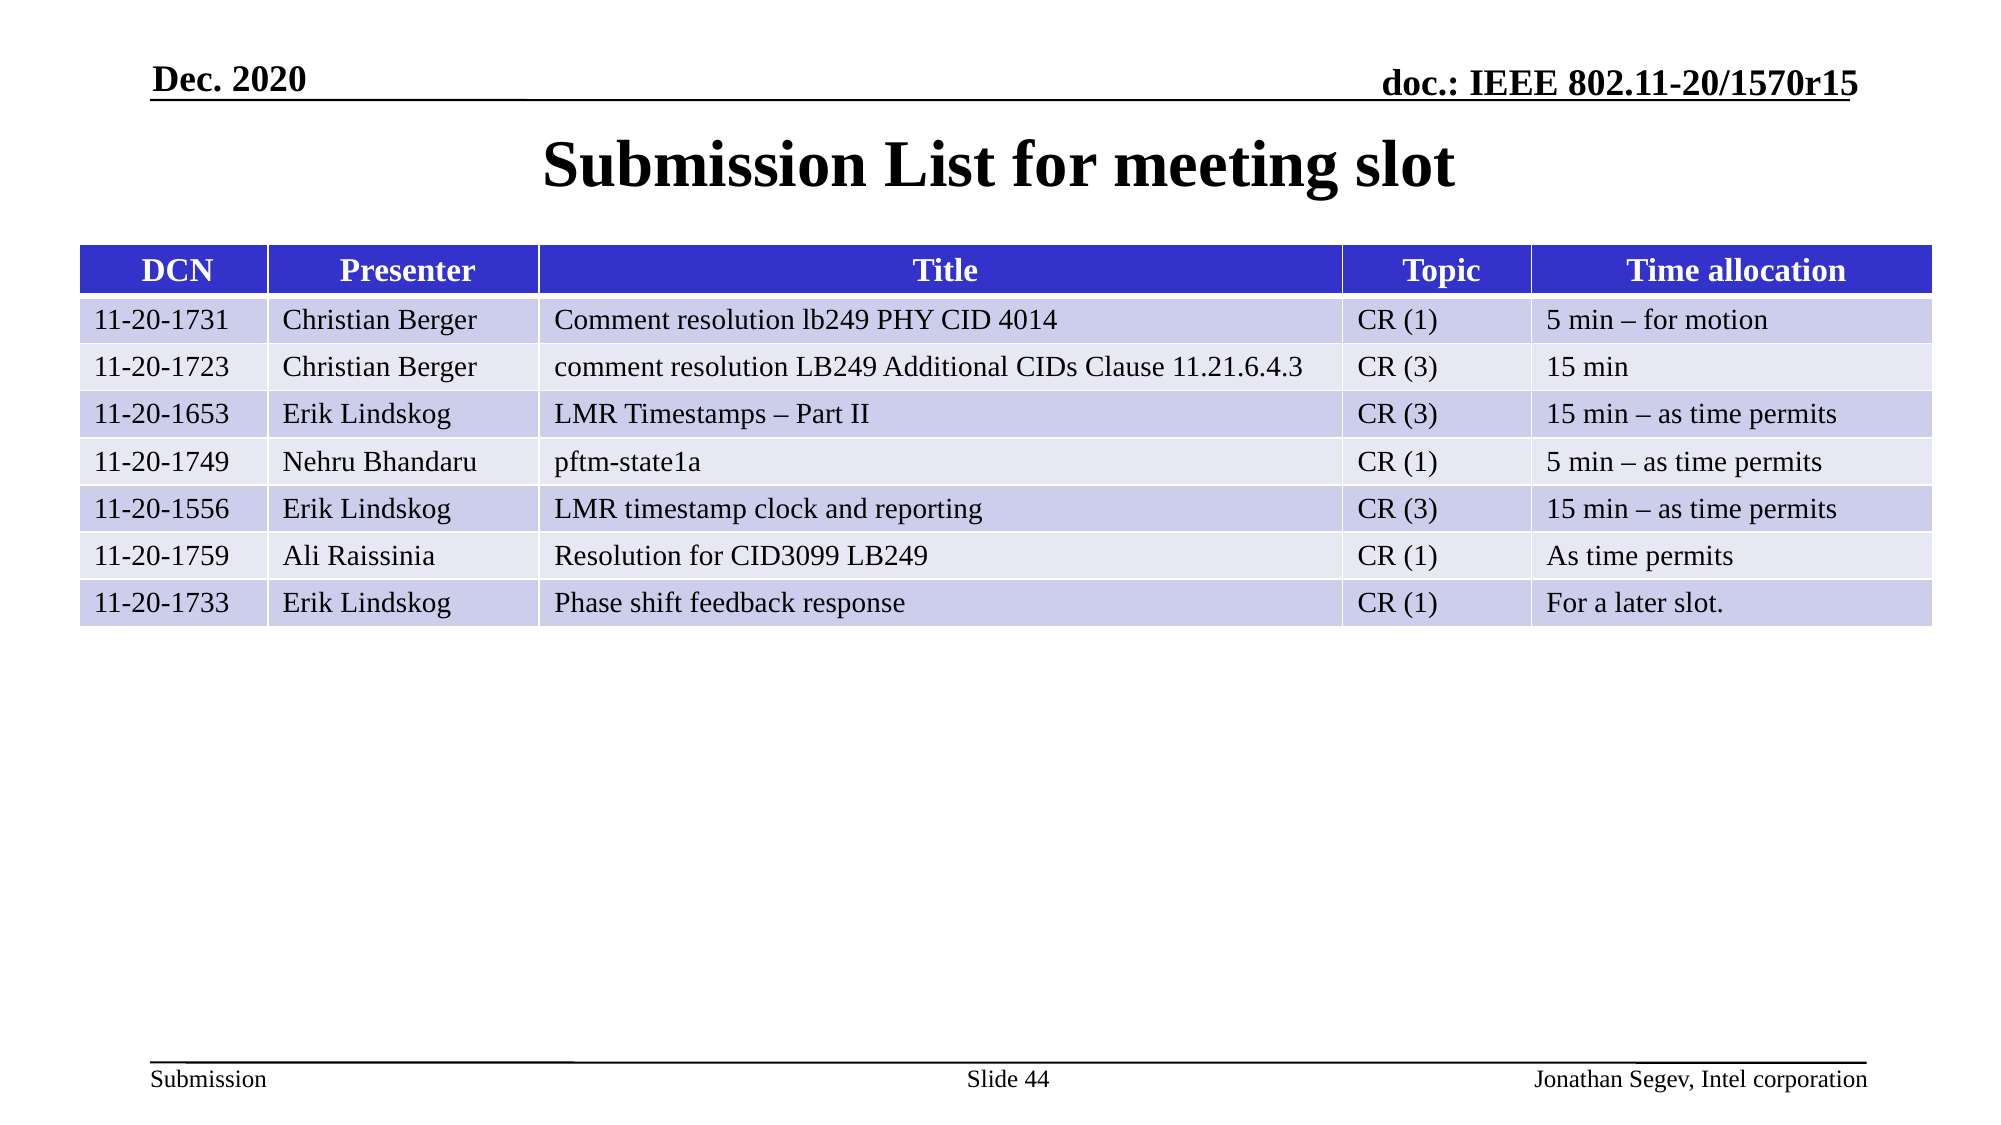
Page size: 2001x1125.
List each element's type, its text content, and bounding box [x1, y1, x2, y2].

table_cell 5 min – for motion [1532, 299, 1932, 343]
table_header Topic [1343, 245, 1531, 293]
table_cell CR (1) [1343, 439, 1531, 484]
table_cell CR (3) [1343, 391, 1531, 437]
table_cell CR (1) [1343, 299, 1531, 343]
table_cell comment resolution LB249 Additional CIDs Clause 11.21.6.4.3 [540, 344, 1342, 390]
table_cell Erik Lindskog [269, 391, 538, 437]
table_cell 15 min – as time permits [1532, 391, 1932, 437]
table_cell Christian Berger [269, 344, 538, 390]
table_cell Nehru Bhandaru [269, 439, 538, 484]
table_cell CR (3) [1343, 486, 1531, 531]
footer Jonathan Segev, Intel corporation [1171, 1061, 1869, 1093]
table_cell Phase shift feedback response [540, 580, 1342, 626]
table_cell 11-20-1733 [80, 580, 267, 626]
table_header Presenter [269, 245, 538, 293]
table_cell 11-20-1653 [80, 391, 267, 437]
table_cell CR (3) [1343, 344, 1531, 390]
table_cell 11-20-1749 [80, 439, 267, 484]
table_cell Resolution for CID3099 LB249 [540, 533, 1342, 578]
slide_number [152, 54, 563, 100]
table_header DCN [80, 245, 267, 293]
table_cell LMR Timestamps – Part II [540, 391, 1342, 437]
table_header Time allocation [1532, 245, 1932, 293]
table_cell Ali Raissinia [269, 533, 538, 578]
table_cell Erik Lindskog [269, 580, 538, 626]
table_cell 15 min [1532, 344, 1932, 390]
table_cell For a later slot. [1532, 580, 1932, 626]
table_cell Christian Berger [269, 299, 538, 343]
table_cell 5 min – as time permits [1532, 439, 1932, 484]
table_cell 11-20-1556 [80, 486, 267, 531]
table_cell LMR timestamp clock and reporting [540, 486, 1342, 531]
table_cell 11-20-1731 [80, 299, 267, 343]
table_cell Erik Lindskog [269, 486, 538, 531]
table_cell 11-20-1723 [80, 344, 267, 390]
table_cell CR (1) [1343, 580, 1531, 626]
title Submission List for meeting slot [149, 112, 1850, 209]
table_cell pftm-state1a [540, 439, 1342, 484]
table_cell Comment resolution lb249 PHY CID 4014 [540, 299, 1342, 343]
table_cell 11-20-1759 [80, 533, 267, 578]
table_cell 15 min – as time permits [1532, 486, 1932, 531]
table_cell CR (1) [1343, 533, 1531, 578]
slide_number Slide 44 [950, 1061, 1067, 1123]
table_header Title [540, 245, 1342, 293]
table_cell As time permits [1532, 533, 1932, 578]
